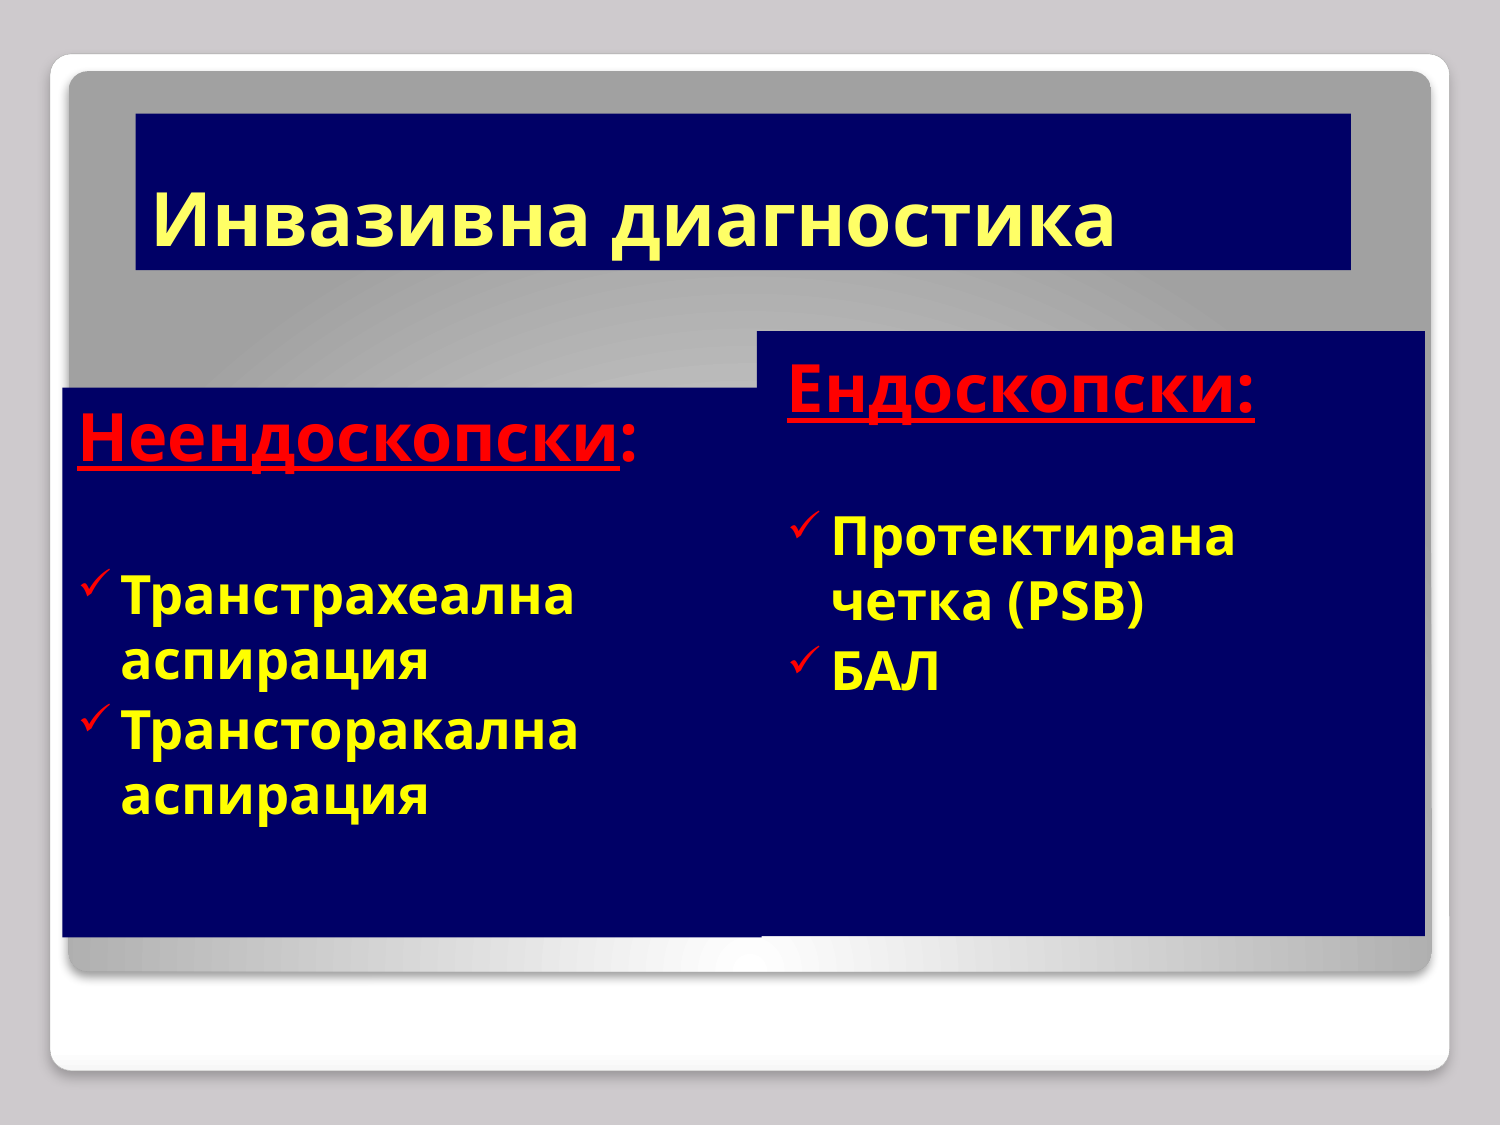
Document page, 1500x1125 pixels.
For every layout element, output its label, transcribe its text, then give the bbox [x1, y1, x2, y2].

title Инвазивна диагностика [135, 113, 1351, 271]
list Неендоскопски: Транстрахеална аспирация Трансторакална аспирация [62, 387, 762, 938]
list Ендоскопски: Протектирана четка (PSB) БАЛ [756, 331, 1425, 937]
